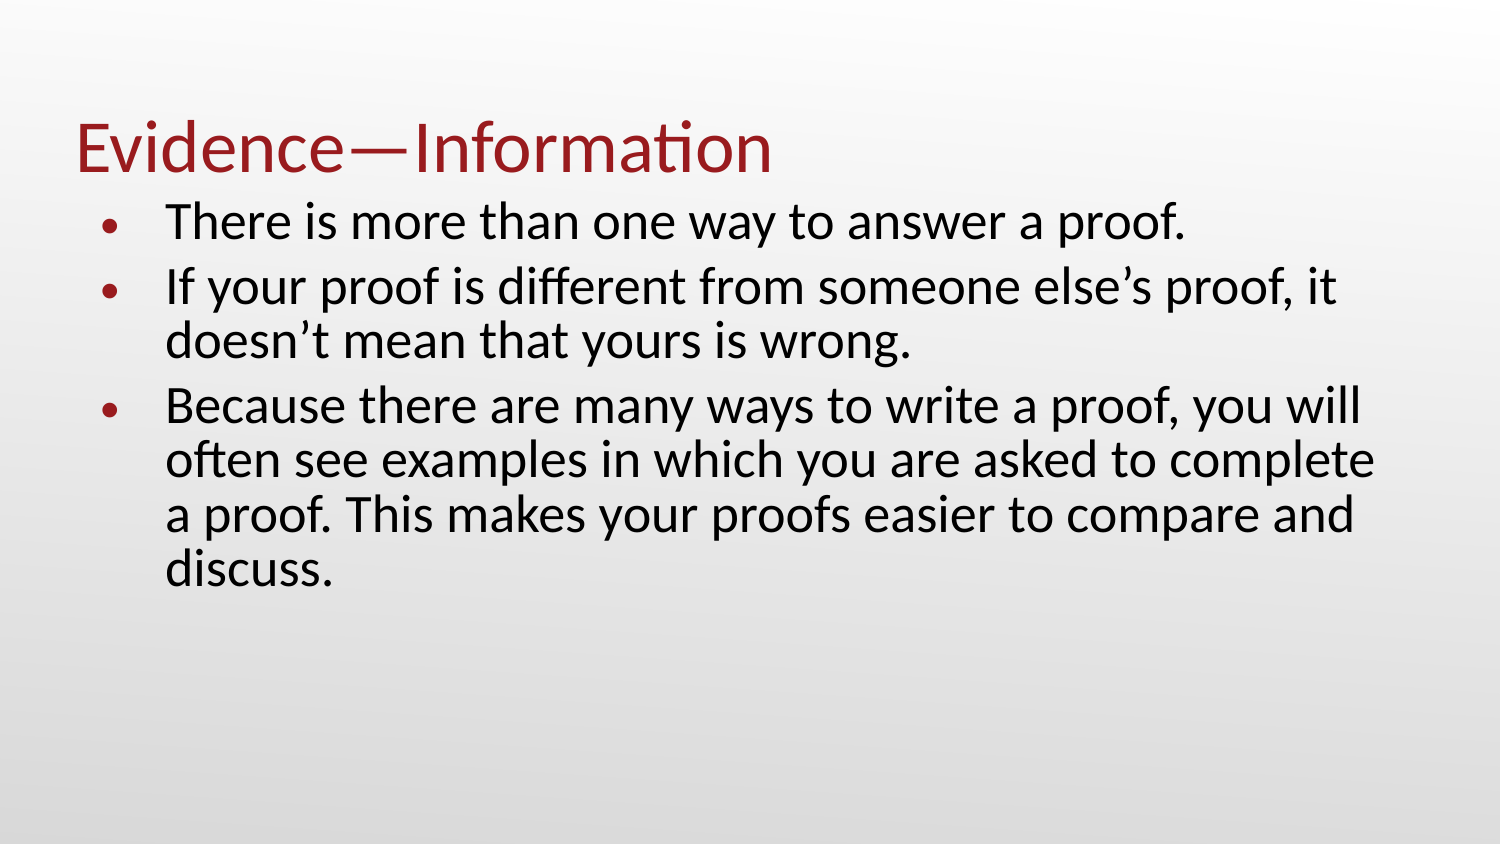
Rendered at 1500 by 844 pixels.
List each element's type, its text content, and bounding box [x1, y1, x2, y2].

list There is more than one way to answer a proof. If your proof is different from someone else’s proof, it doesn’t mean that yours is wrong. Because there are many ways to write a proof, you will often see examples in which you are asked to complete a proof. This makes your proofs easier to compare and discuss. [75, 191, 1425, 702]
title Evidence—Information [75, 50, 1425, 191]
